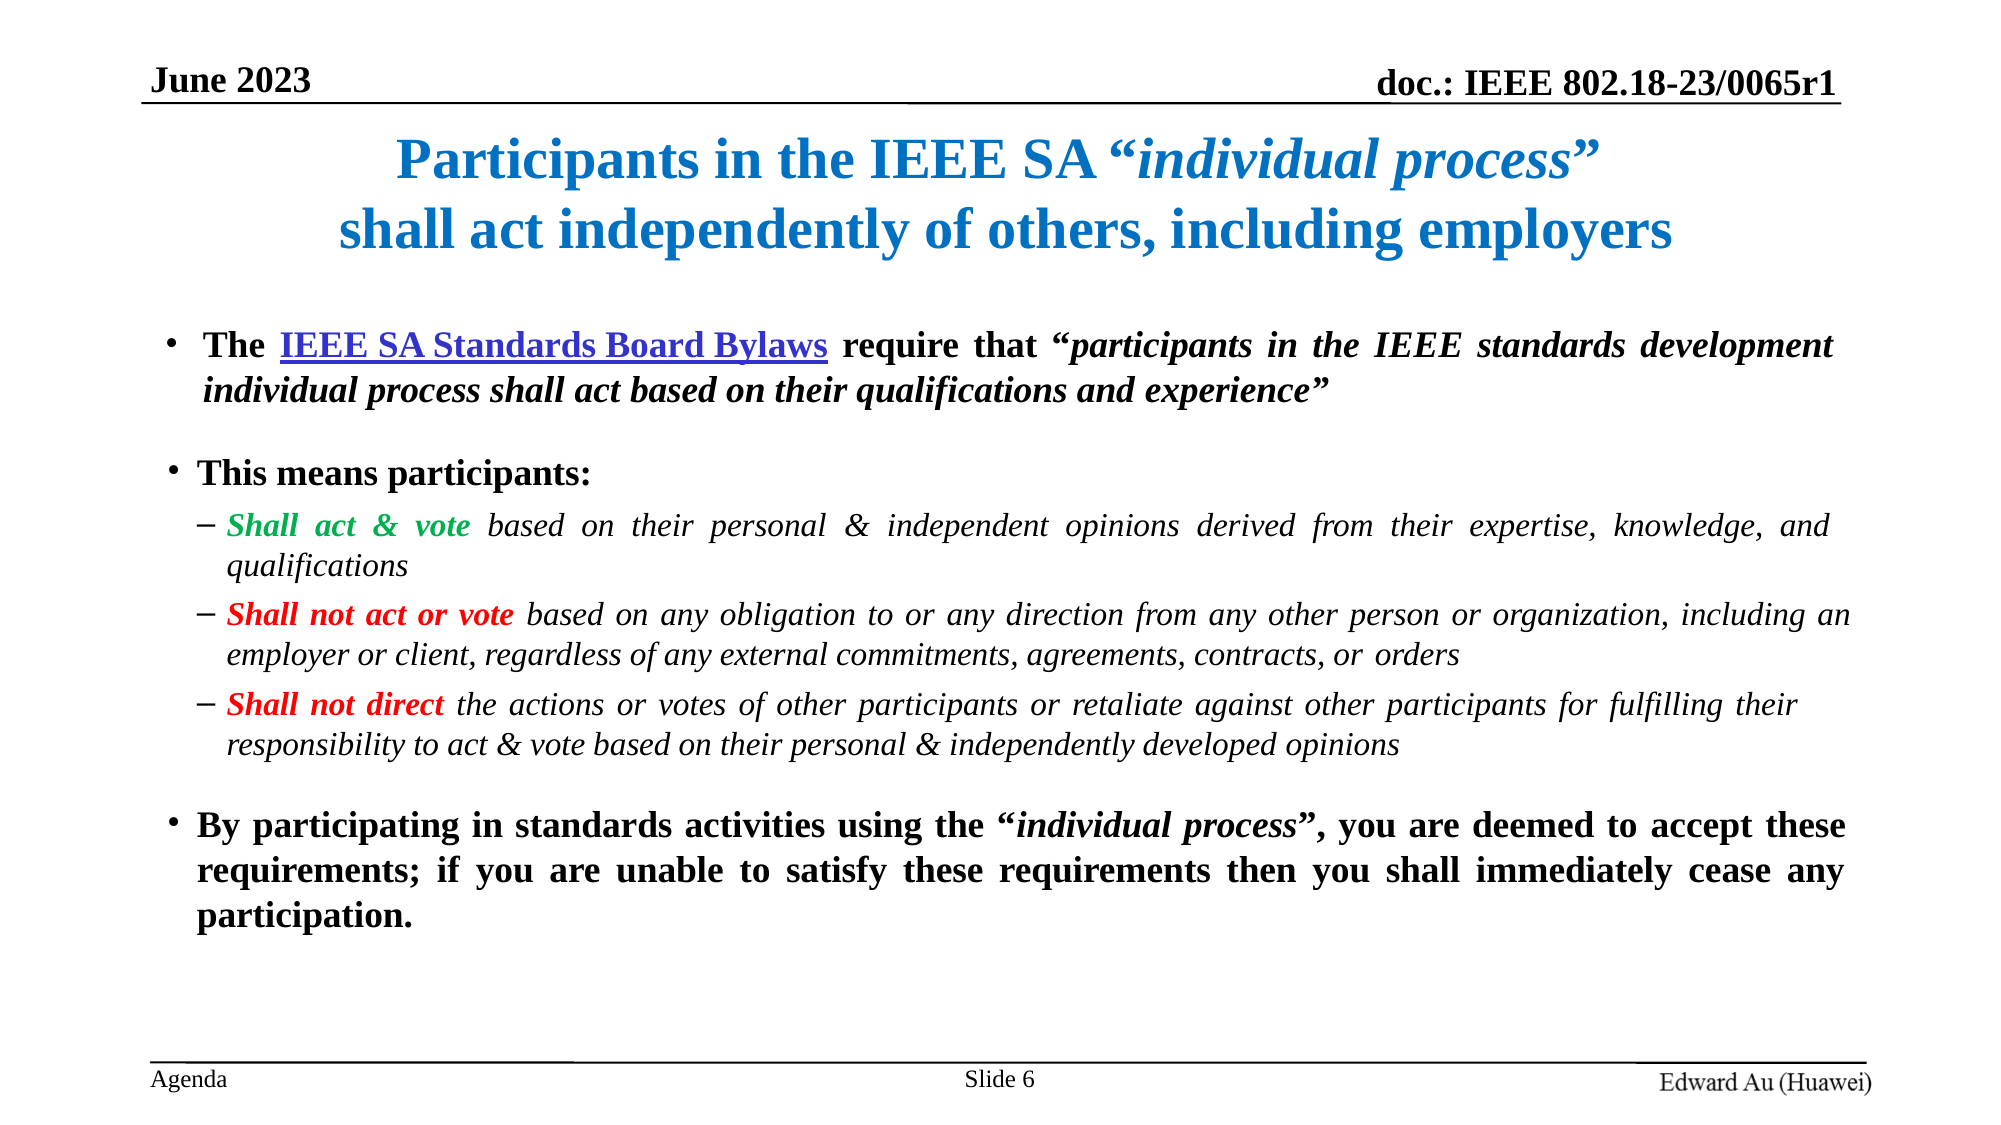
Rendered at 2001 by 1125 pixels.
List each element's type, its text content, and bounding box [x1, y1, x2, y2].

slide_number Slide 6 [933, 1061, 1067, 1123]
picture [1174, 1058, 1887, 1113]
title Participants in the IEEE SA “individual process” shall act independently of others, including employers [162, 104, 1851, 276]
list The IEEE SA Standards Board Bylaws require that “participants in the IEEE standards development individual process shall act based on their qualifications and experience” This means participants: Shall act & vote based on their personal & independent opinions derived from their expertise, knowledge, and qualifications Shall not act or vote based on any obligation to or any direction from any other person or organization, including an employer or client, regardless of any external commitments, agreements, contracts, or orders Shall not direct the actions or votes of other participants or retaliate against other participants for fulfilling their responsibility to act & vote based on their personal & independently developed opinions By participating in standards activities using the “individual process”, you are deemed to accept these requirements; if you are unable to satisfy these requirements then you shall immediately cease any participation. [149, 312, 1869, 988]
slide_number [149, 54, 651, 101]
